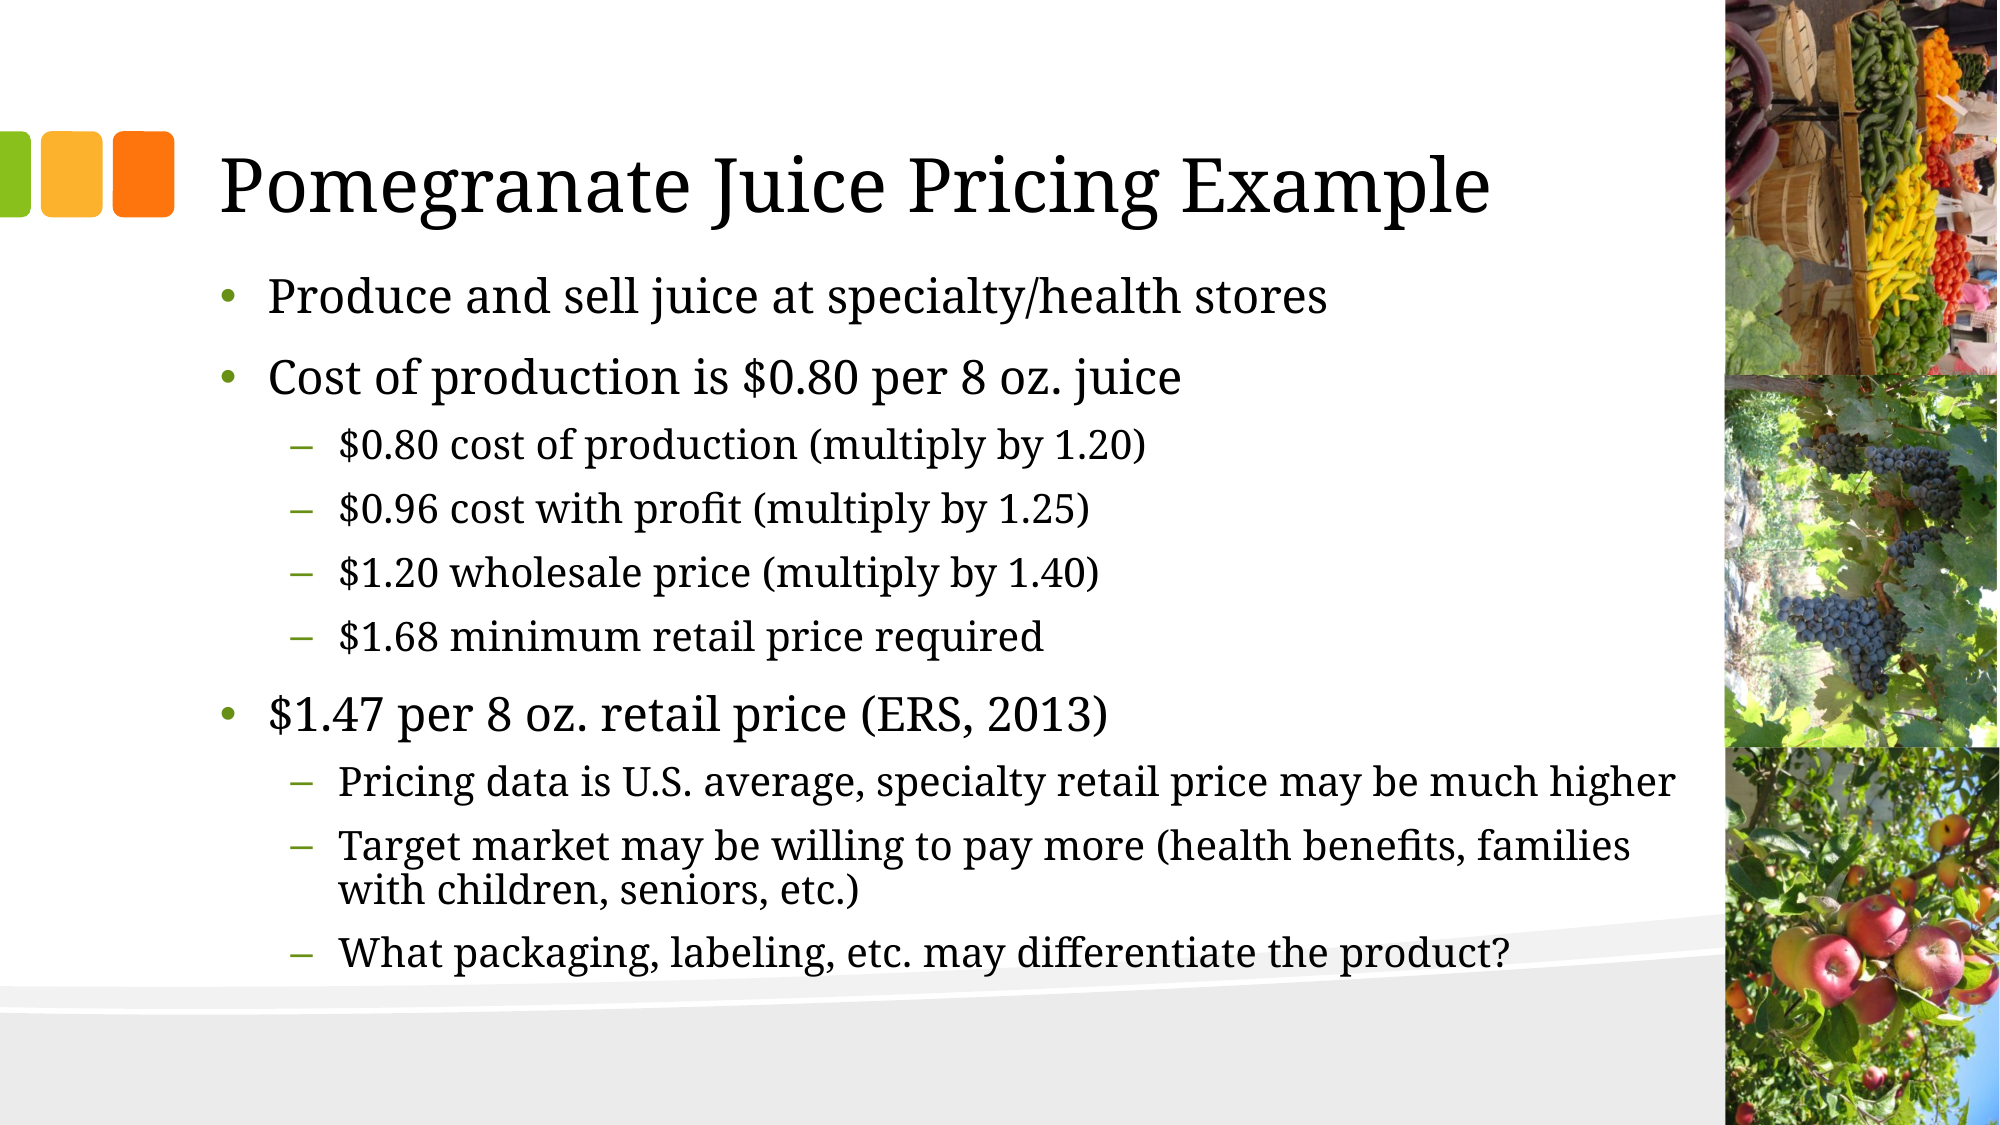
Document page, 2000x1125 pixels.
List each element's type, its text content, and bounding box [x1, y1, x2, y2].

picture [1726, 748, 2000, 1125]
list Produce and sell juice at specialty/health stores Cost of production is $0.80 per 8 oz. juice $0.80 cost of production (multiply by 1.20) $0.96 cost with profit (multiply by 1.25) $1.20 wholesale price (multiply by 1.40) $1.68 minimum retail price required $1.47 per 8 oz. retail price (ERS, 2013) Pricing data is U.S. average, specialty retail price may be much higher Target market may be willing to pay more (health benefits, families with children, seniors, etc.) What packaging, labeling, etc. may differentiate the product? [199, 262, 1700, 1013]
picture [1725, 0, 1997, 747]
title Pomegranate Juice Pricing Example [199, 24, 1800, 238]
